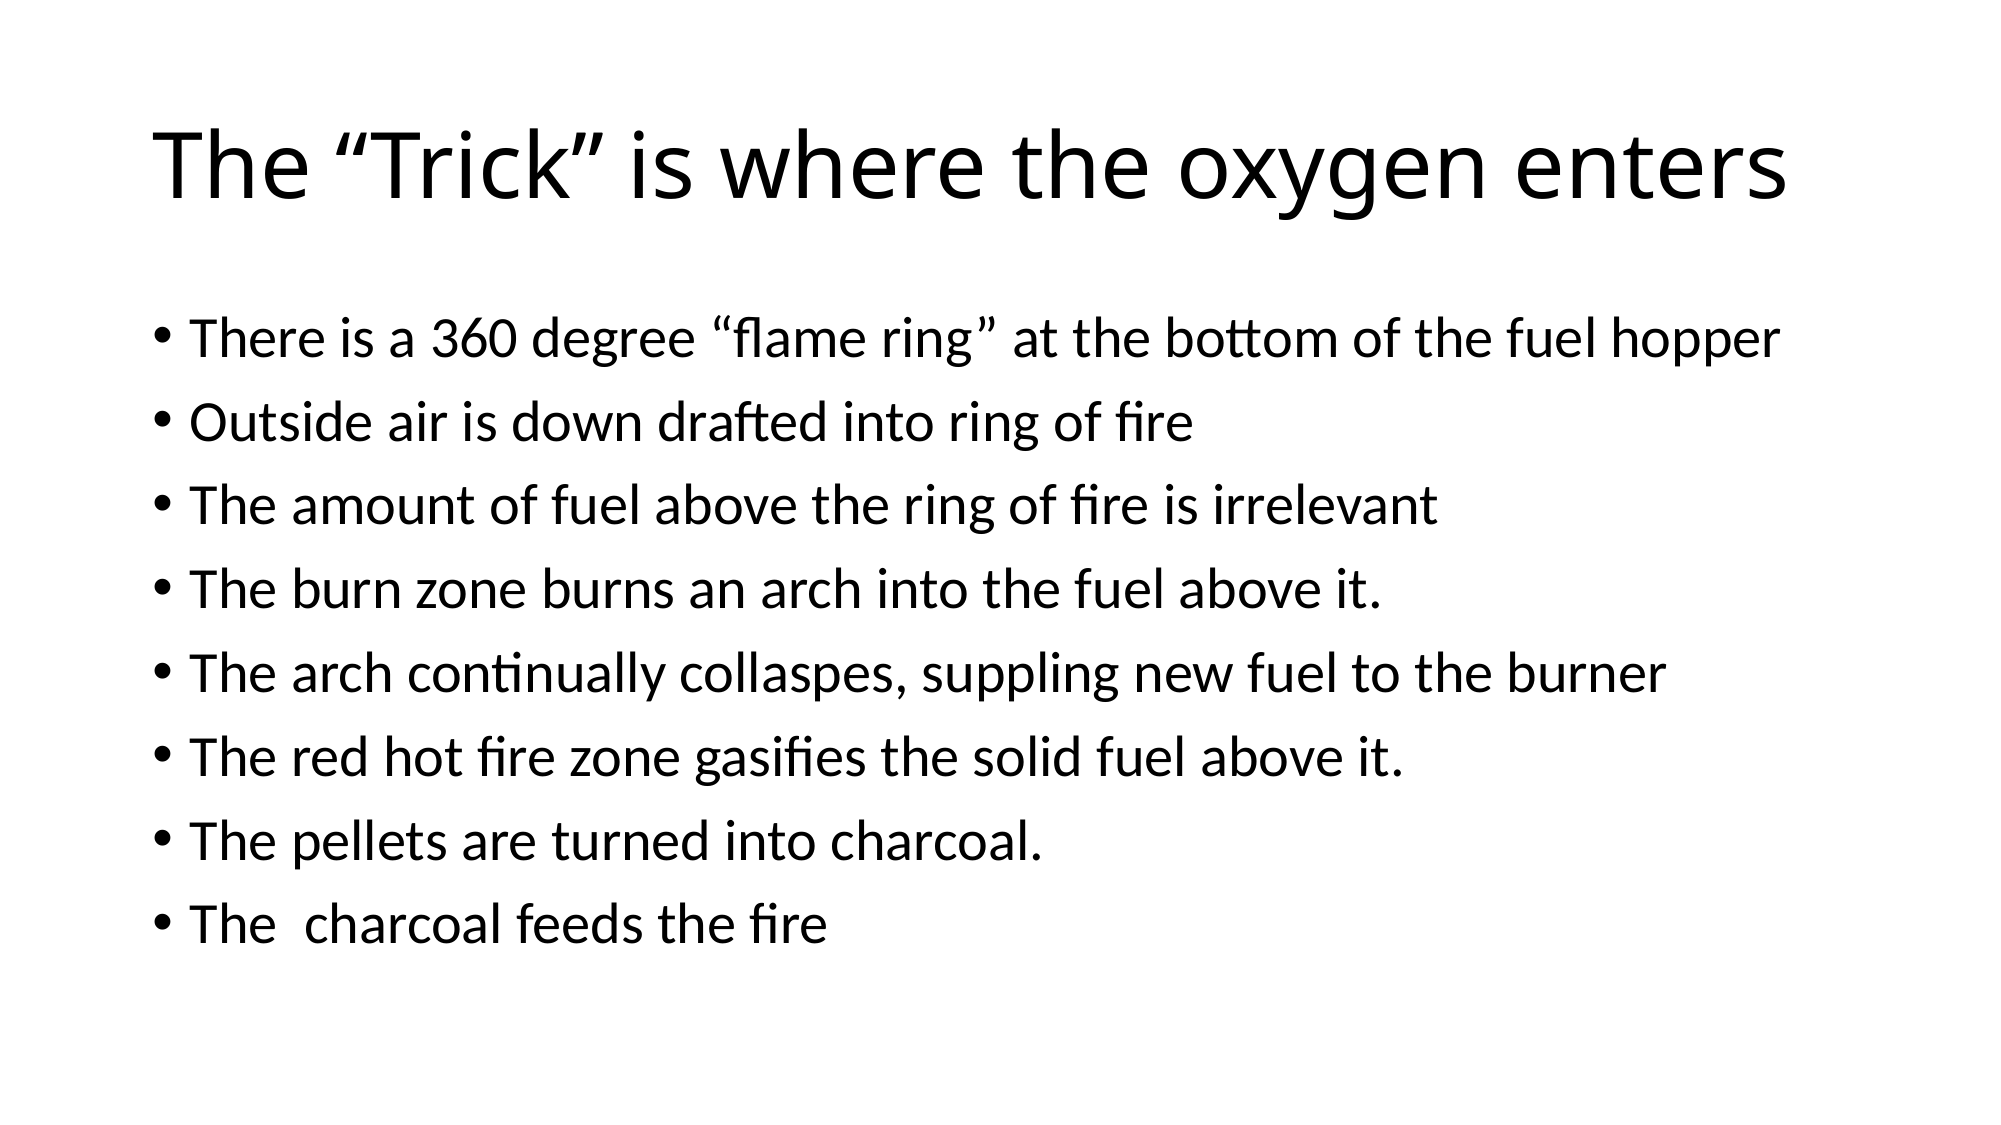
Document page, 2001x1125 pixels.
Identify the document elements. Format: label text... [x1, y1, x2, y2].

list There is a 360 degree “flame ring” at the bottom of the fuel hopper Outside air is down drafted into ring of fire The amount of fuel above the ring of fire is irrelevant The burn zone burns an arch into the fuel above it. The arch continually collaspes, suppling new fuel to the burner The red hot fire zone gasifies the solid fuel above it. The pellets are turned into charcoal. The charcoal feeds the fire [137, 299, 1863, 1014]
title The “Trick” is where the oxygen enters [137, 59, 1863, 278]
